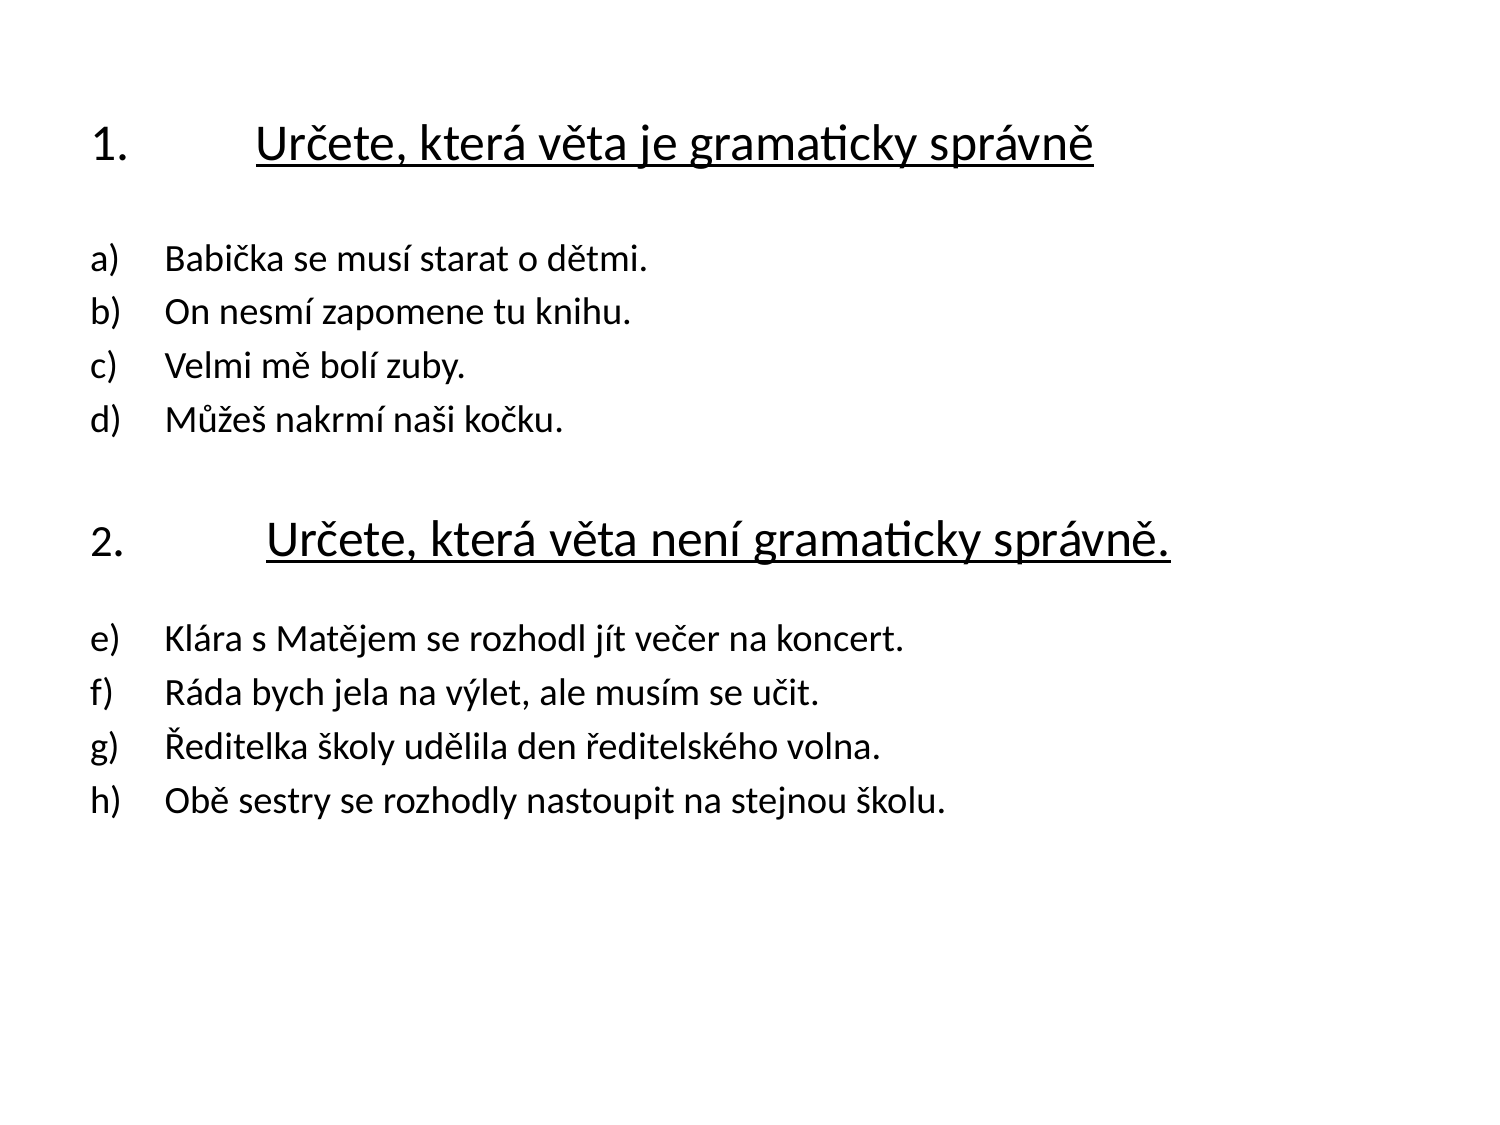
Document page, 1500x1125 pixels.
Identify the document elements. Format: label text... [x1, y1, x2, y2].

list Určete, která věta je gramaticky správně Babička se musí starat o dětmi. On nesmí zapomene tu knihu. Velmi mě bolí zuby. Můžeš nakrmí naši kočku. 2. Určete, která věta není gramaticky správně. Klára s Matějem se rozhodl jít večer na koncert. Ráda bych jela na výlet, ale musím se učit. Ředitelka školy udělila den ředitelského volna. Obě sestry se rozhodly nastoupit na stejnou školu. On nesmí zapomene tu knihu. Babička se musí starat o dětmi. Velmi mě bolí zuby. Můžeš nakrmí naši kočku. [75, 101, 1425, 1005]
